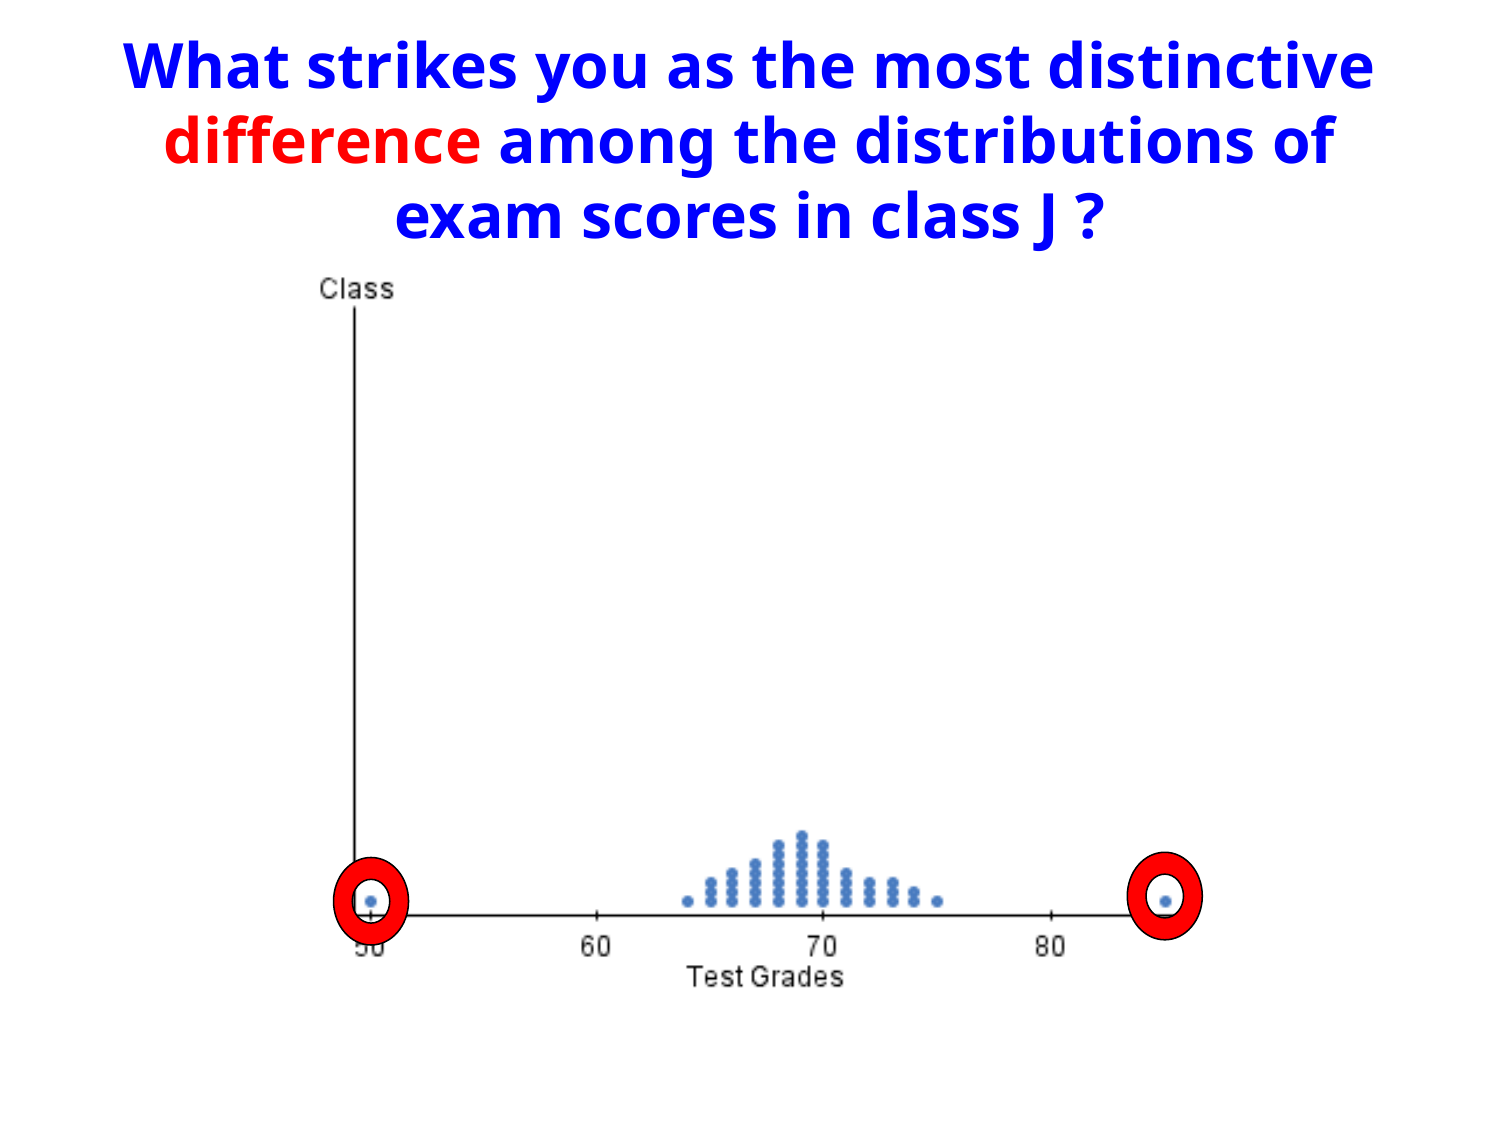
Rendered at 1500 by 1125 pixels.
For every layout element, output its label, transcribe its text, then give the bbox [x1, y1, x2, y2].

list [312, 262, 1256, 1013]
title What strikes you as the most distinctive difference among the distributions of exam scores in class J ? [75, 45, 1425, 233]
